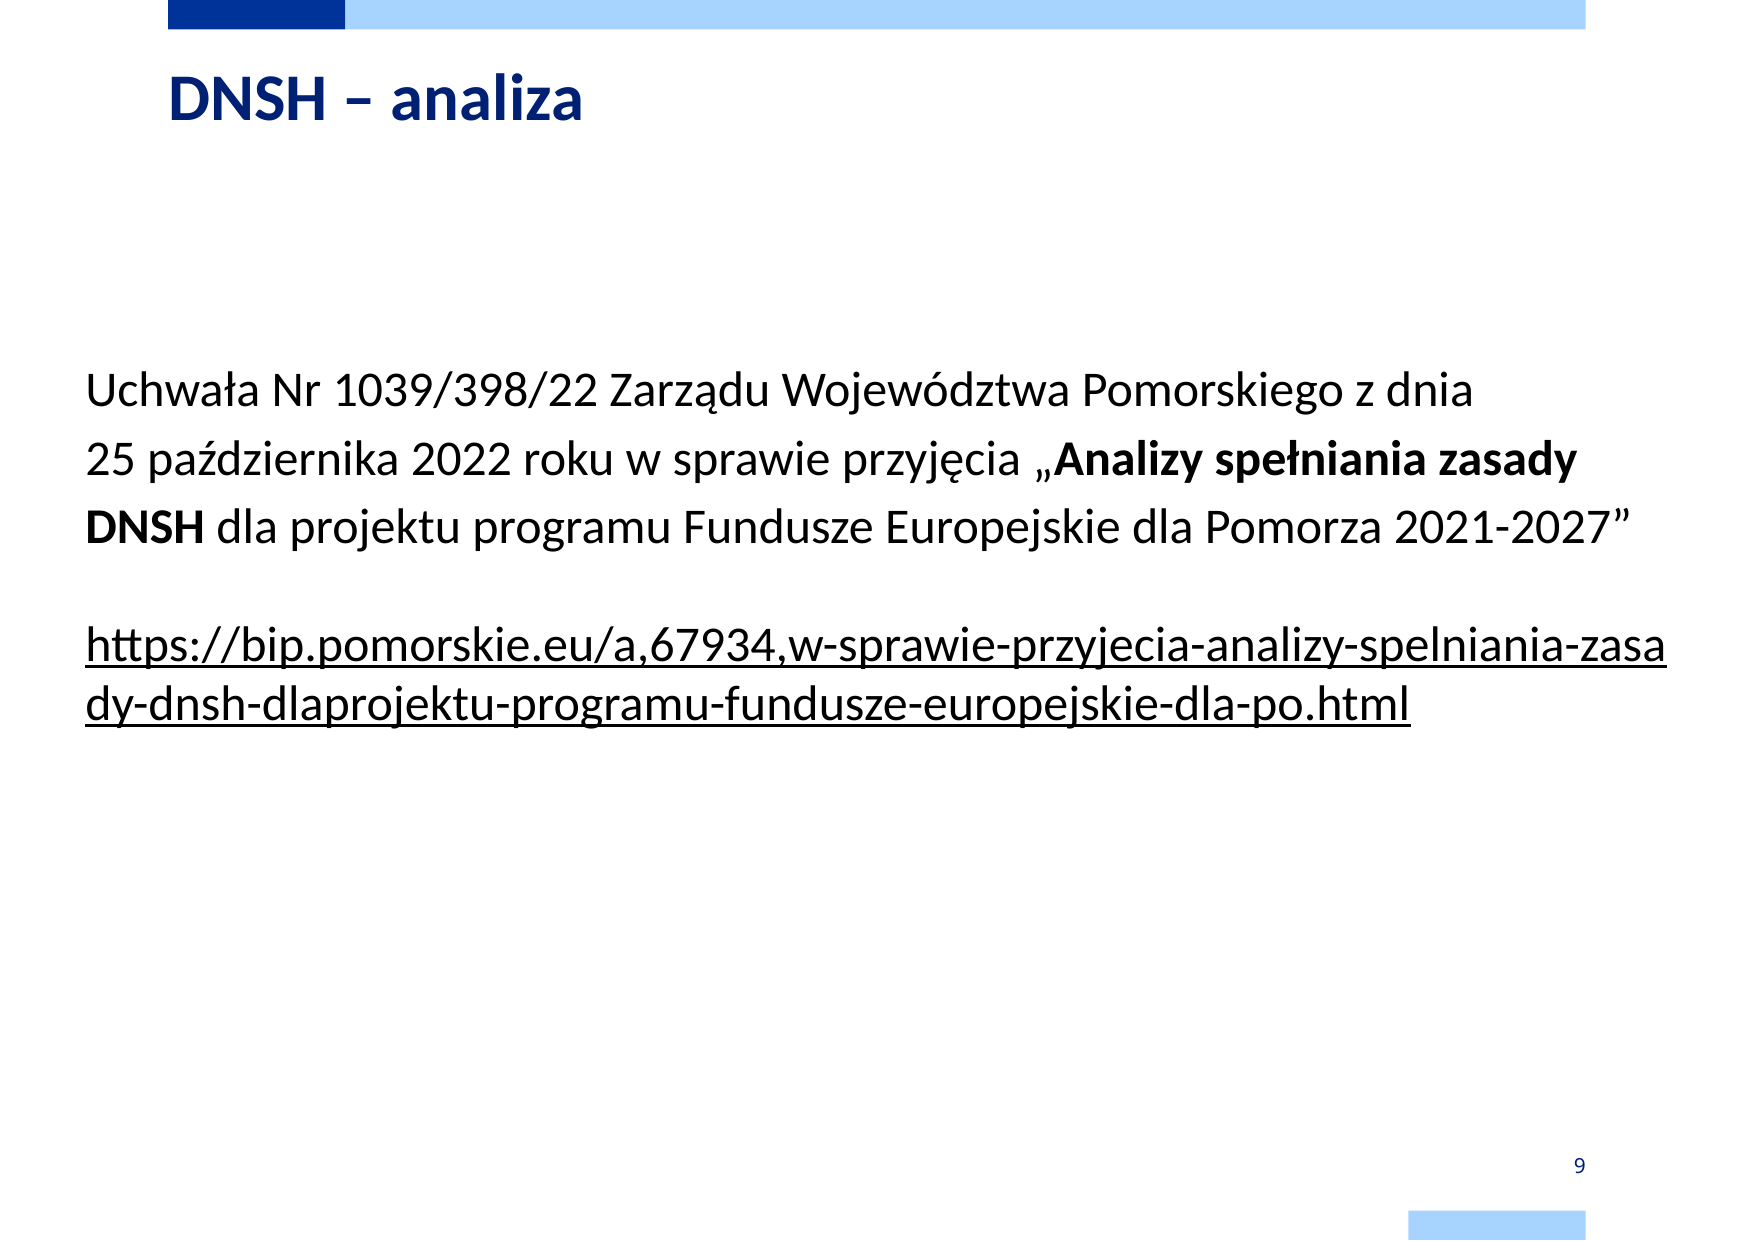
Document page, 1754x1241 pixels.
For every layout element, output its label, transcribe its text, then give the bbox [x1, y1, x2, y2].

title DNSH – analiza [168, 59, 1586, 172]
list Uchwała Nr 1039/398/22 Zarządu Województwa Pomorskiego z dnia 25 października 2022 roku w sprawie przyjęcia „Analizy spełniania zasady DNSH dla projektu programu Fundusze Europejskie dla Pomorza 2021-2027” https://bip.pomorskie.eu/a,67934,w-sprawie-przyjecia-analizy-spelniania-zasady-dnsh-dlaprojektu-programu-fundusze-europejskie-dla-po.html [85, 348, 1669, 807]
slide_number 9 [1408, 1151, 1586, 1182]
